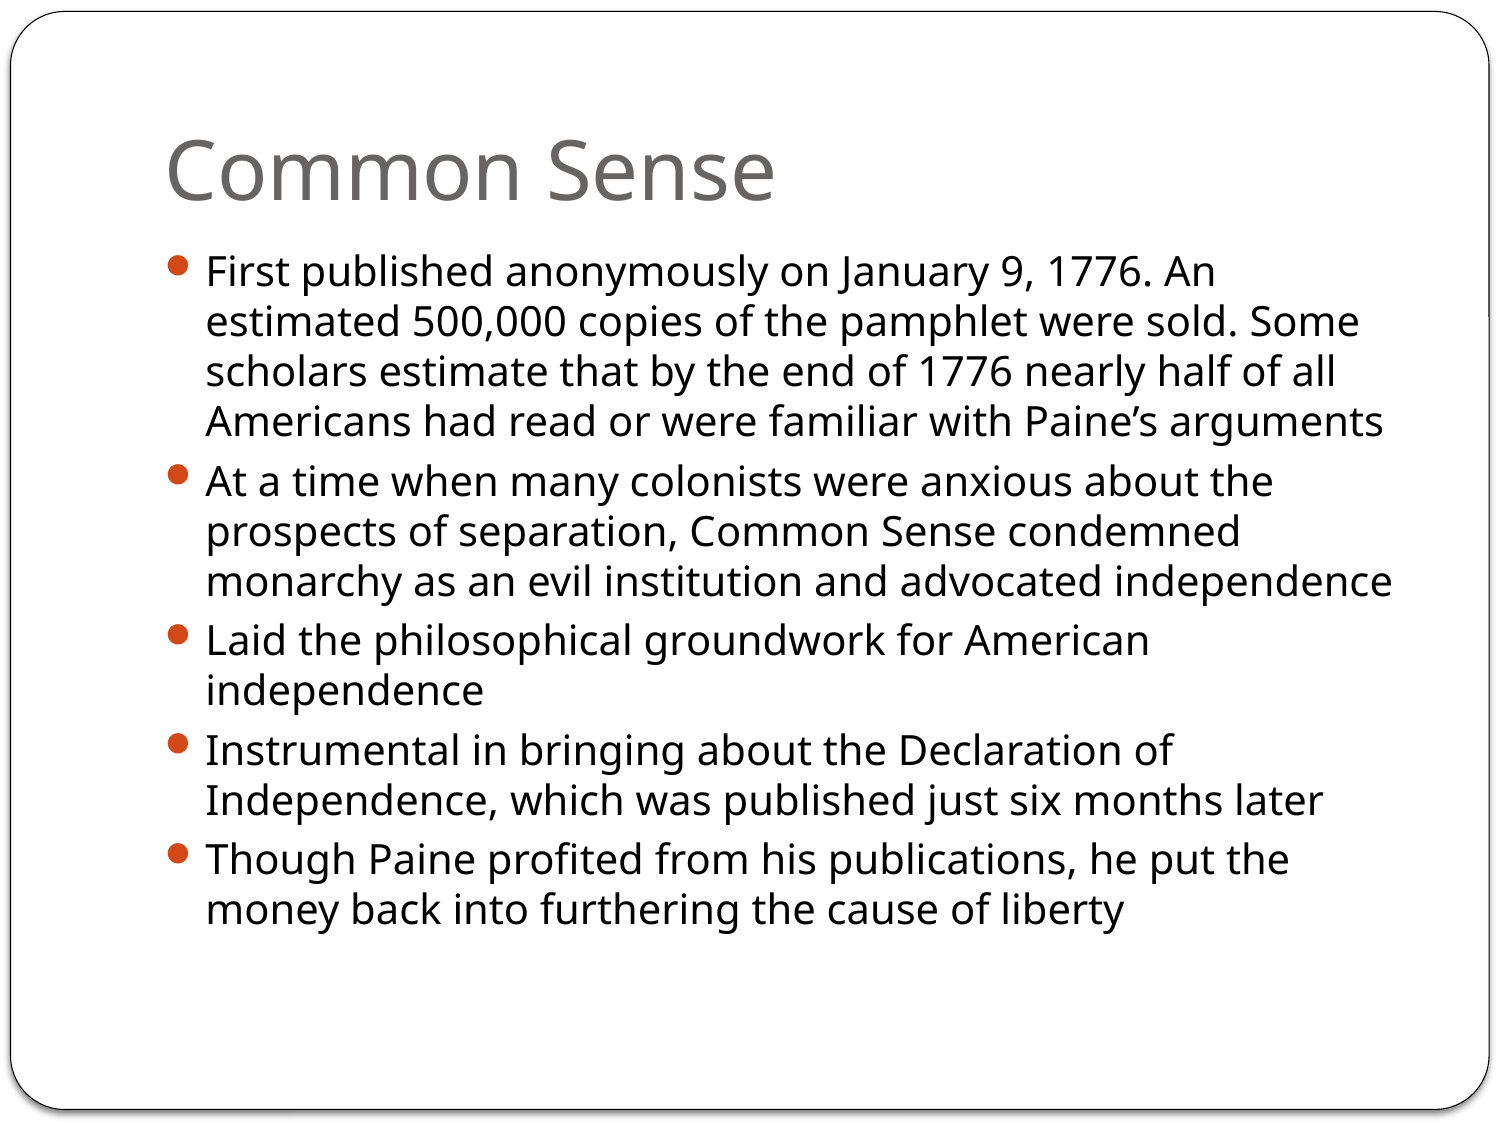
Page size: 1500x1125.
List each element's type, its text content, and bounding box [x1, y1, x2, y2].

list First published anonymously on January 9, 1776. An estimated 500,000 copies of the pamphlet were sold. Some scholars estimate that by the end of 1776 nearly half of all Americans had read or were familiar with Paine’s arguments At a time when many colonists were anxious about the prospects of separation, Common Sense condemned monarchy as an evil institution and advocated independence Laid the philosophical groundwork for American independence Instrumental in bringing about the Declaration of Independence, which was published just six months later Though Paine profited from his publications, he put the money back into furthering the cause of liberty [150, 237, 1425, 988]
title Common Sense [150, 45, 1425, 233]
